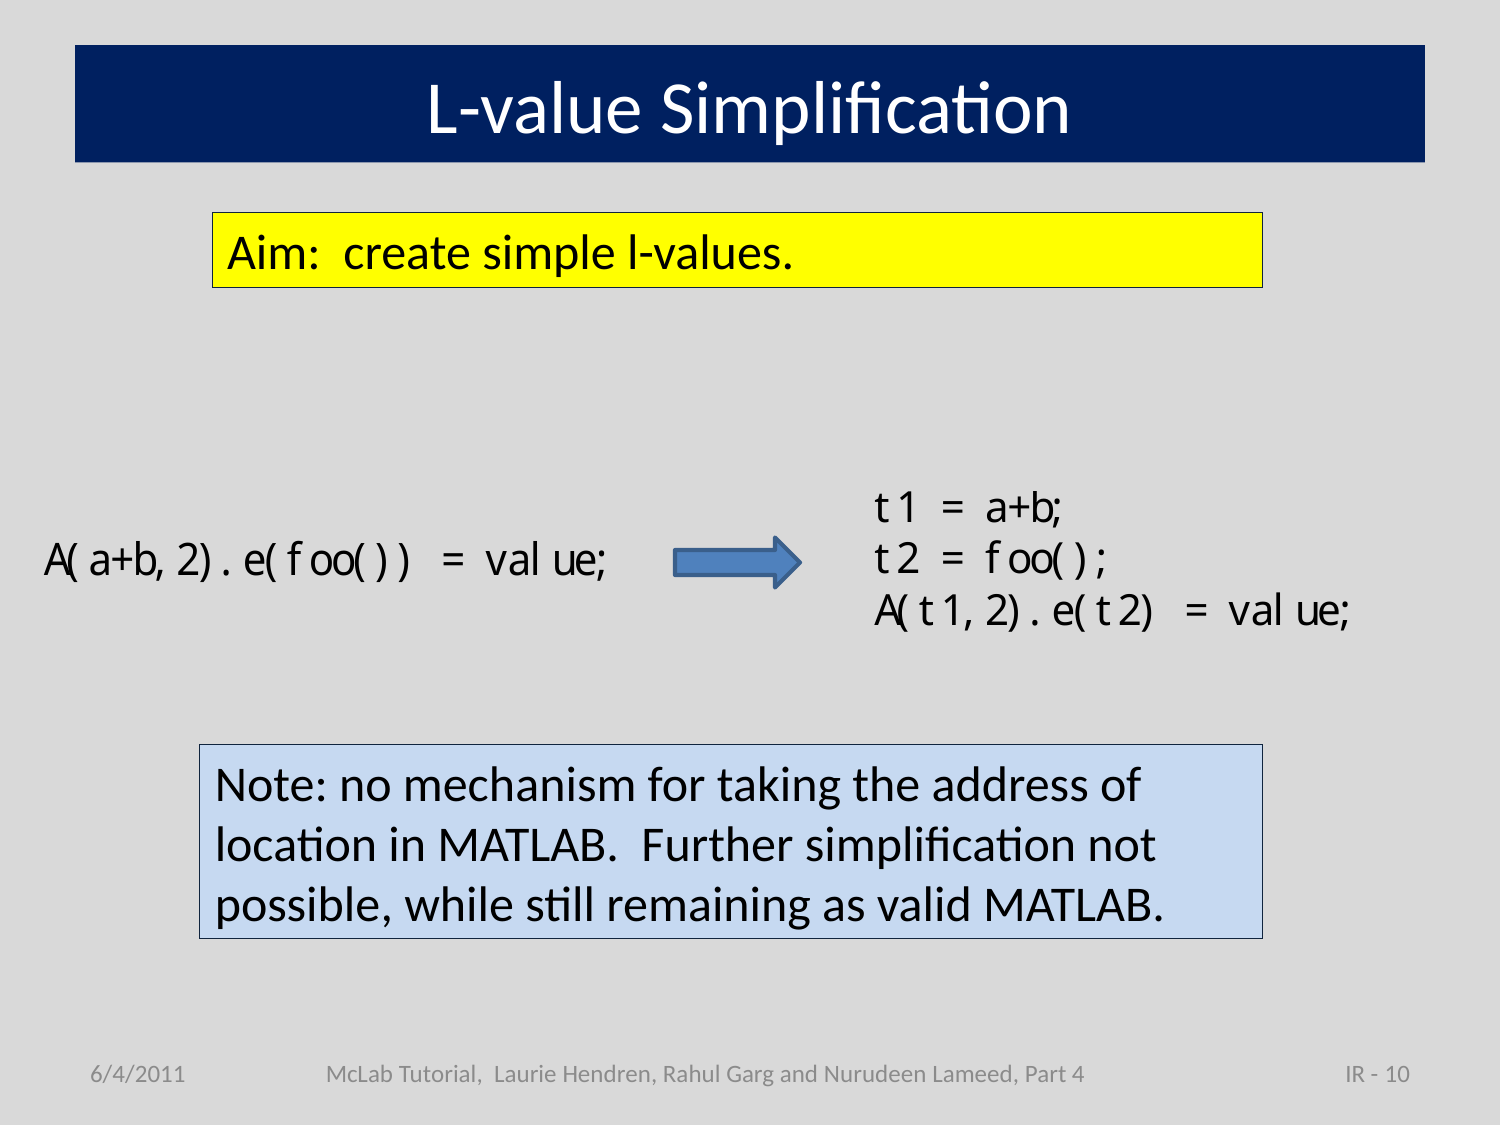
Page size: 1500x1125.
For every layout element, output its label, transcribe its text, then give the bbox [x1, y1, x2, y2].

text_box Note: no mechanism for taking the address of location in MATLAB. Further simplification not possible, while still remaining as valid MATLAB. [199, 744, 1263, 939]
slide_number IR - 10 [1262, 1042, 1425, 1103]
picture [868, 490, 1357, 639]
footer McLab Tutorial, Laurie Hendren, Rahul Garg and Nurudeen Lameed, Part 4 [300, 1042, 1113, 1103]
text_box Aim: create simple l-values. [212, 212, 1263, 288]
text_box [672, 535, 803, 590]
title L-value Simplification [75, 45, 1425, 163]
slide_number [75, 1042, 213, 1103]
picture [38, 537, 614, 588]
